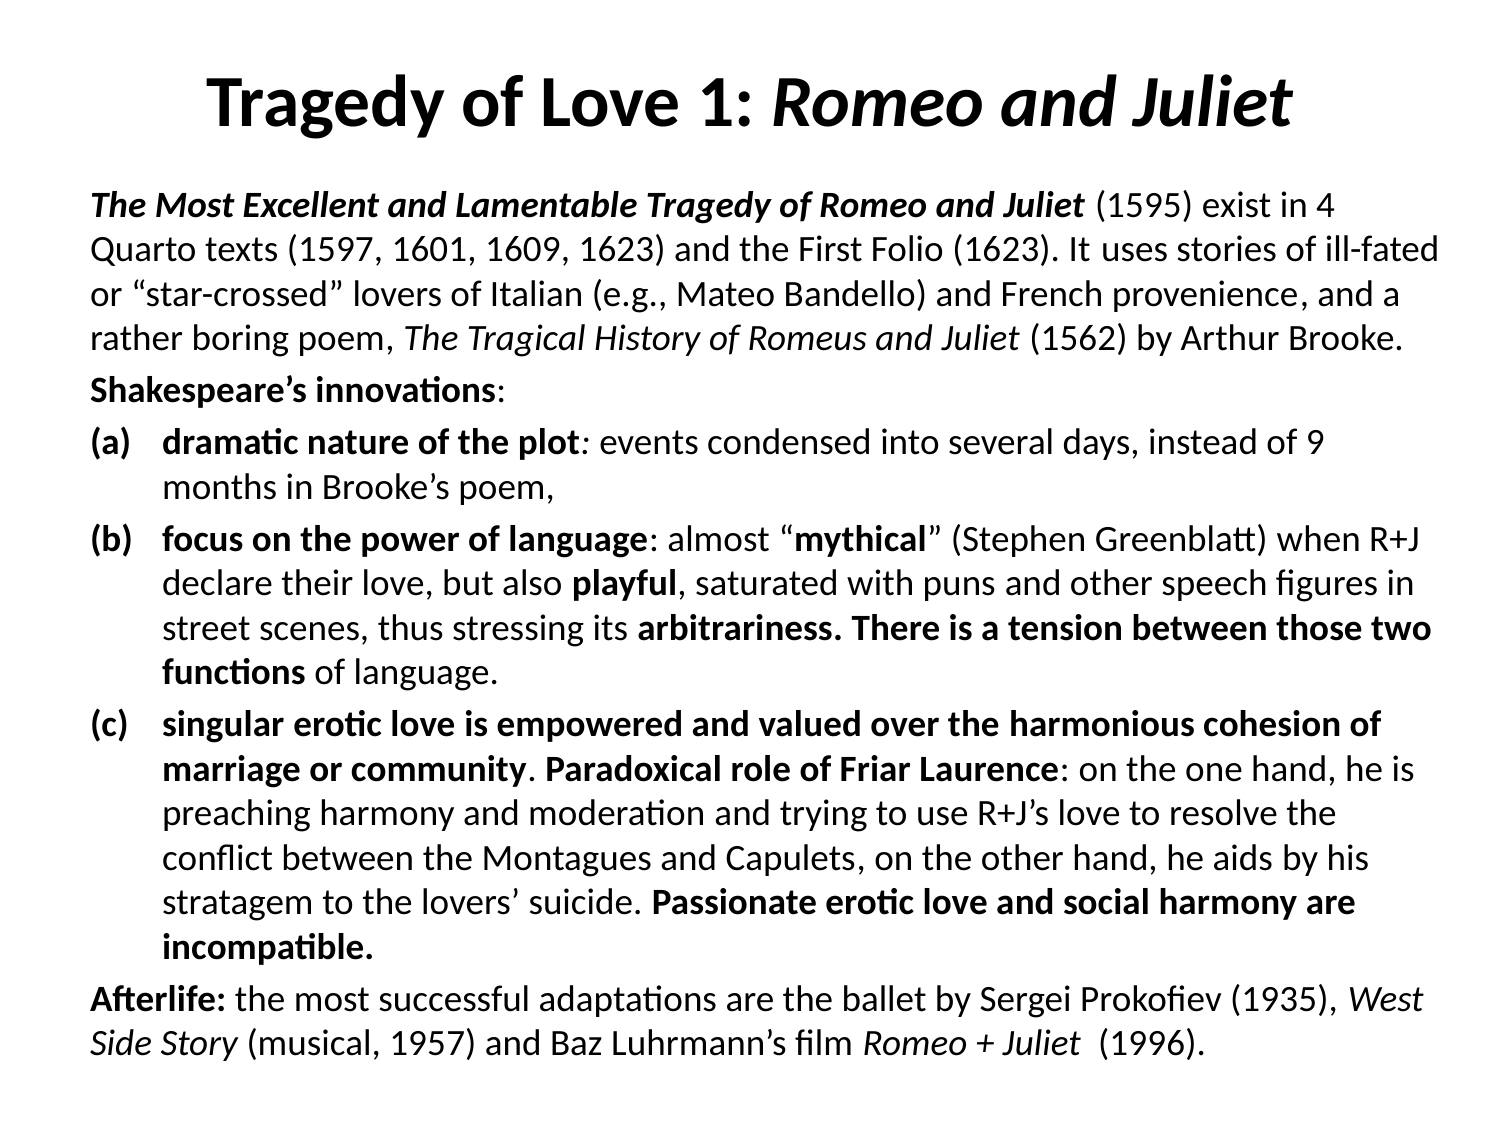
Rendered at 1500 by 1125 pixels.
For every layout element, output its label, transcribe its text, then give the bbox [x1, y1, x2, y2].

title Tragedy of Love 1: Romeo and Juliet [75, 45, 1425, 149]
list The Most Excellent and Lamentable Tragedy of Romeo and Juliet (1595) exist in 4 Quarto texts (1597, 1601, 1609, 1623) and the First Folio (1623). It uses stories of ill-fated or “star-crossed” lovers of Italian (e.g., Mateo Bandello) and French provenience, and a rather boring poem, The Tragical History of Romeus and Juliet (1562) by Arthur Brooke. Shakespeare’s innovations: dramatic nature of the plot: events condensed into several days, instead of 9 months in Brooke’s poem, focus on the power of language: almost “mythical” (Stephen Greenblatt) when R+J declare their love, but also playful, saturated with puns and other speech figures in street scenes, thus stressing its arbitrariness. There is a tension between those two functions of language. singular erotic love is empowered and valued over the harmonious cohesion of marriage or community. Paradoxical role of Friar Laurence: on the one hand, he is preaching harmony and moderation and trying to use R+J’s love to resolve the conflict between the Montagues and Capulets, on the other hand, he aids by his stratagem to the lovers’ suicide. Passionate erotic love and social harmony are incompatible. Afterlife: the most successful adaptations are the ballet by Sergei Prokofiev (1935), West Side Story (musical, 1957) and Baz Luhrmann’s film Romeo + Juliet (1996). [75, 172, 1459, 1106]
